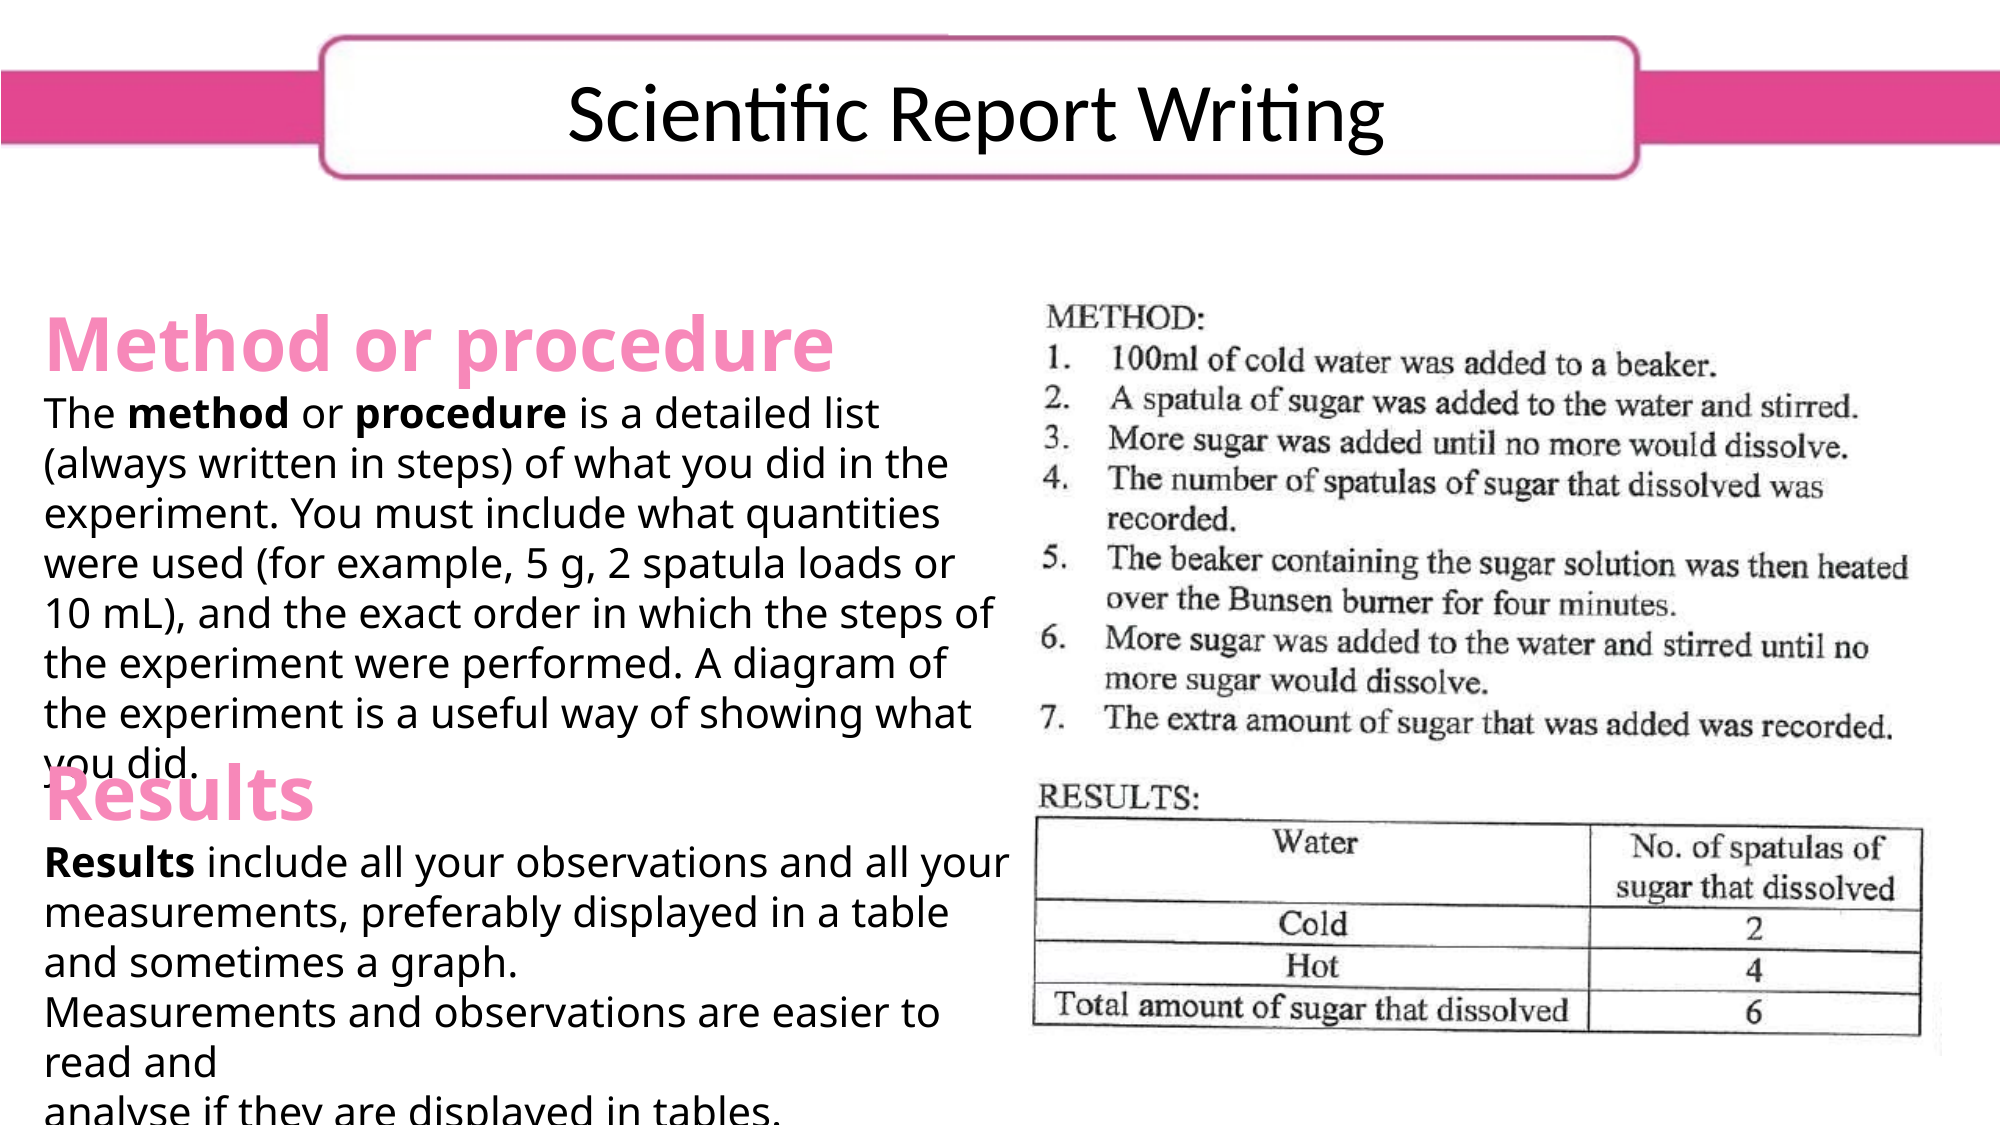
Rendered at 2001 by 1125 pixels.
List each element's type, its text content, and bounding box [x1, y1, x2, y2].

picture [1, 23, 2000, 194]
picture [1028, 289, 1942, 1056]
text_box Method or procedure The method or procedure is a detailed list (always written in steps) of what you did in the experiment. You must include what quantities were used (for example, 5 g, 2 spatula loads or 10 mL), and the exact order in which the steps of the experiment were performed. A diagram of the experiment is a useful way of showing what you did. [28, 289, 1028, 738]
text_box Results Results include all your observations and all your measurements, preferably displayed in a table and sometimes a graph. Measurements and observations are easier to read and analyse if they are displayed in tables. [28, 738, 1029, 1125]
